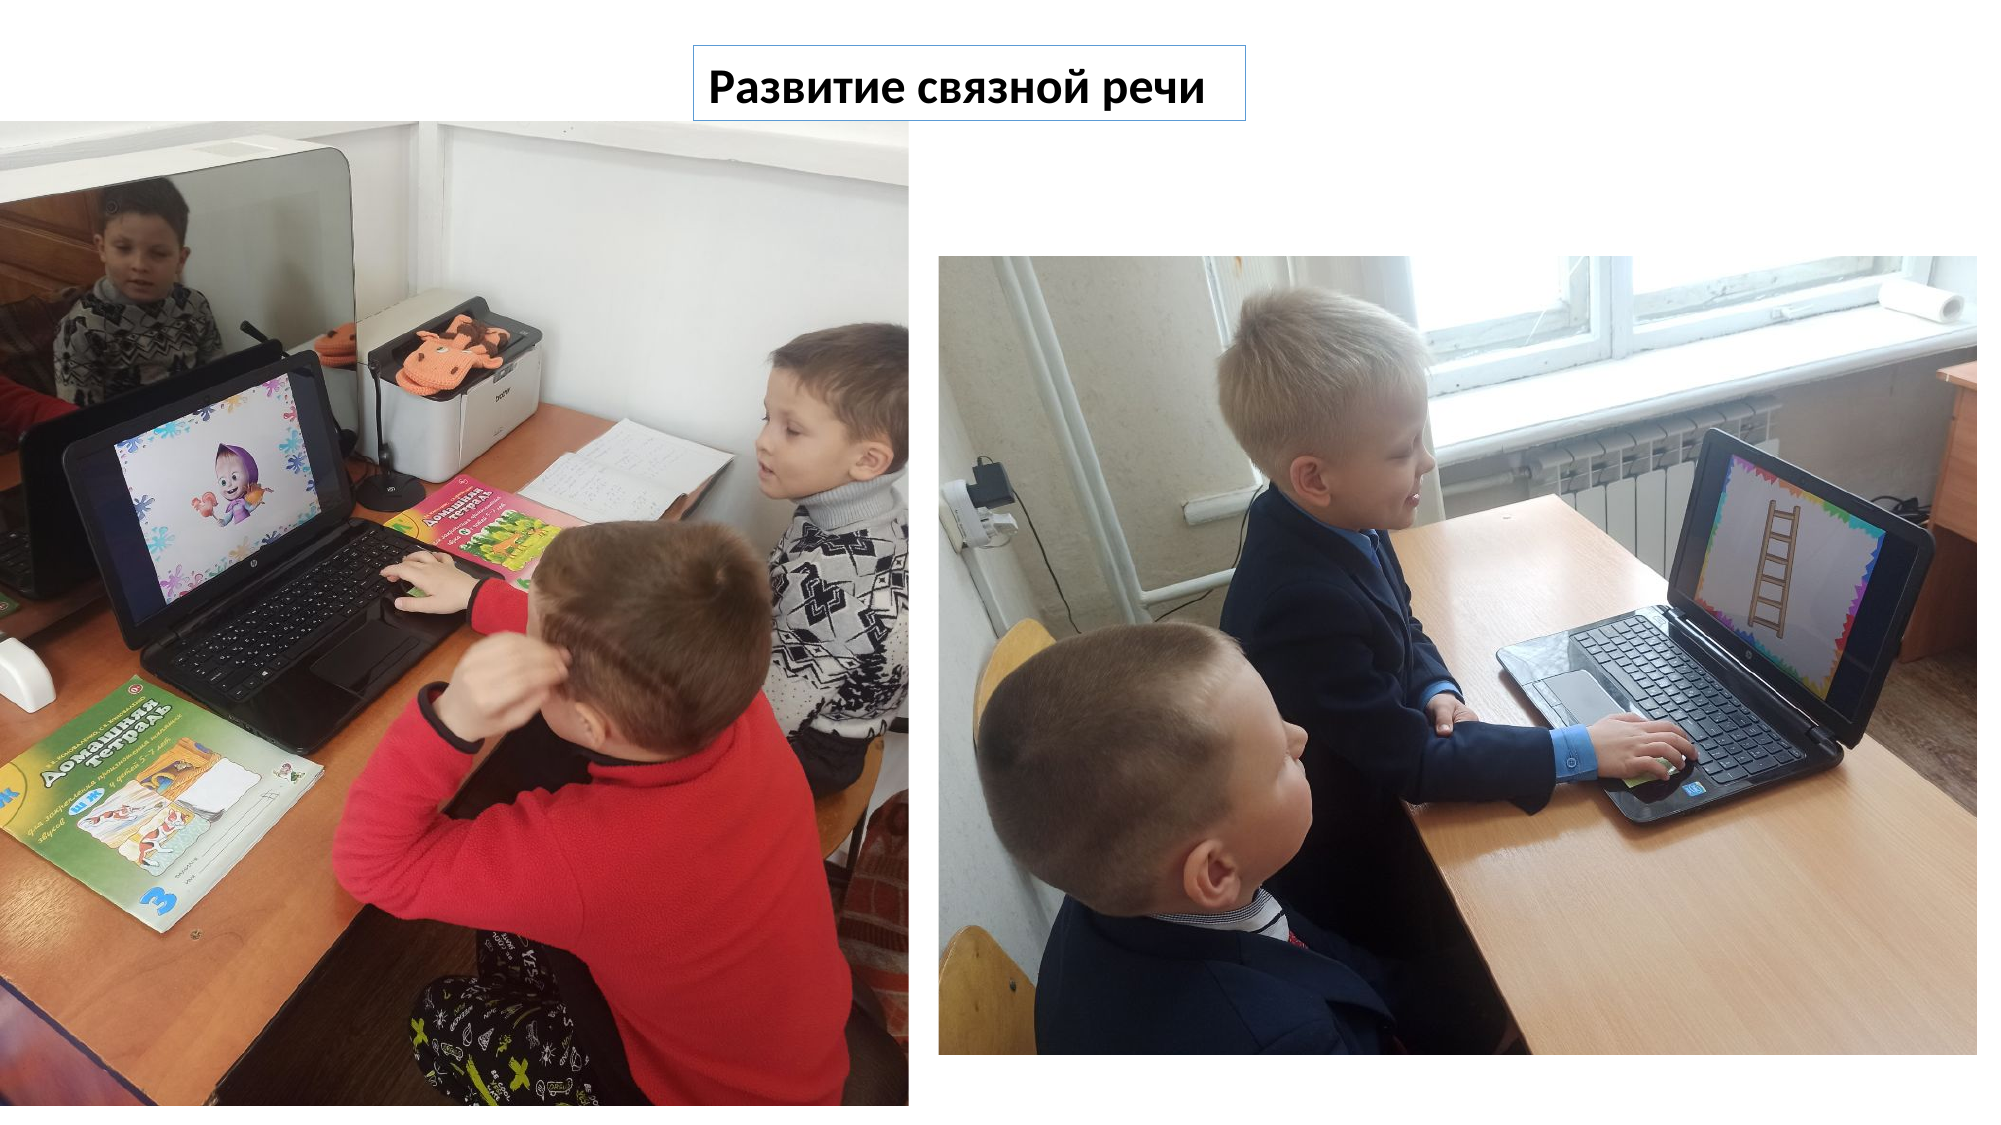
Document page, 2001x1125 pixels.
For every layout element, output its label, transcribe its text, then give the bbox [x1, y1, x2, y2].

picture [938, 256, 1978, 1055]
text_box Развитие связной речи [693, 45, 1246, 121]
picture [0, 121, 909, 1106]
